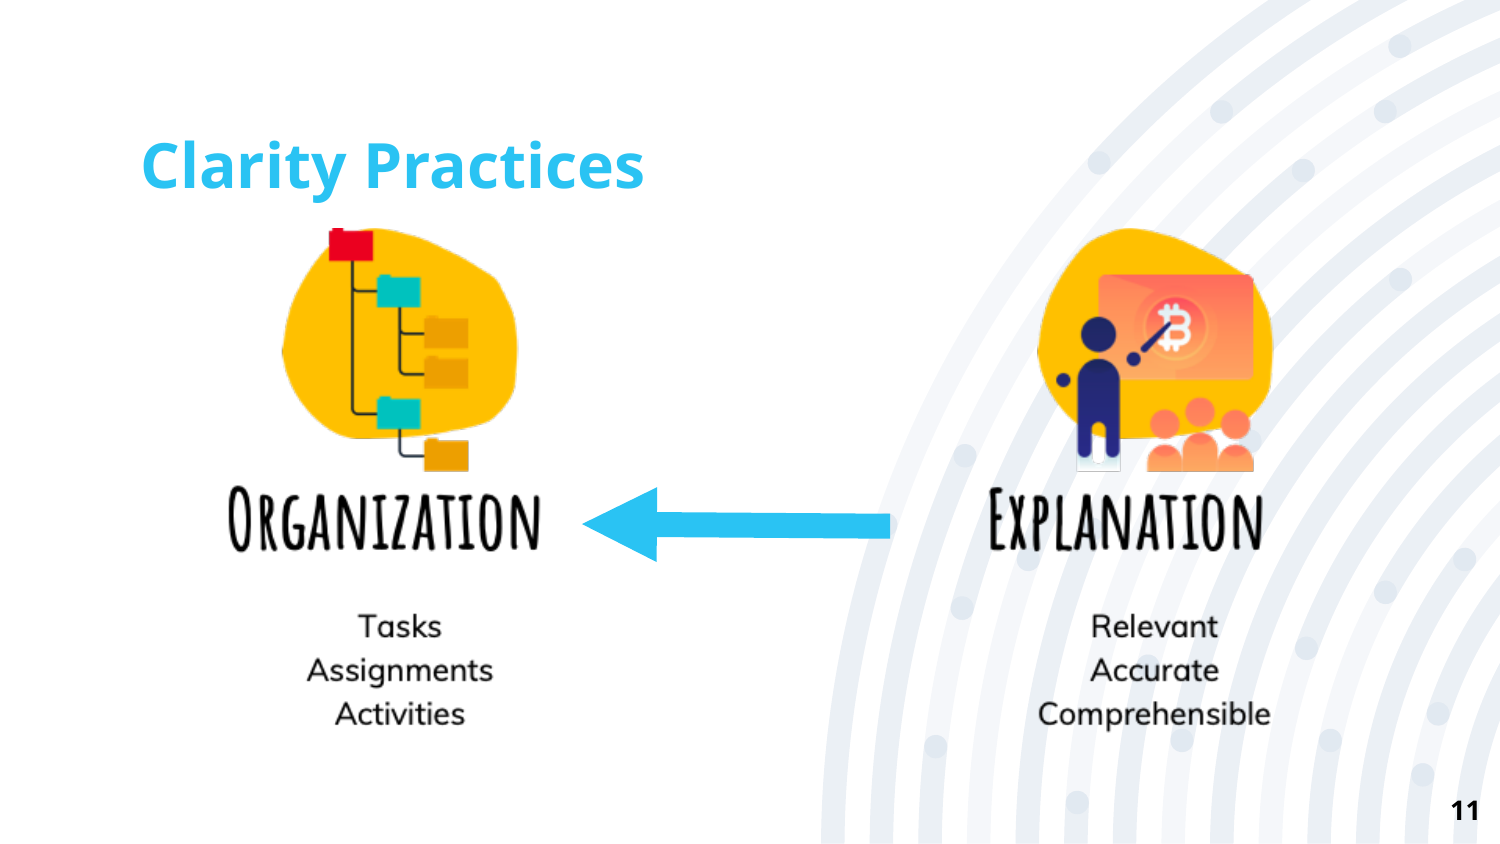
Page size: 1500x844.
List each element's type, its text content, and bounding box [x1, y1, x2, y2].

slide_number 11 [1391, 779, 1482, 844]
title Clarity Practices [140, 137, 1360, 203]
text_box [581, 523, 891, 527]
picture [65, 227, 1460, 823]
